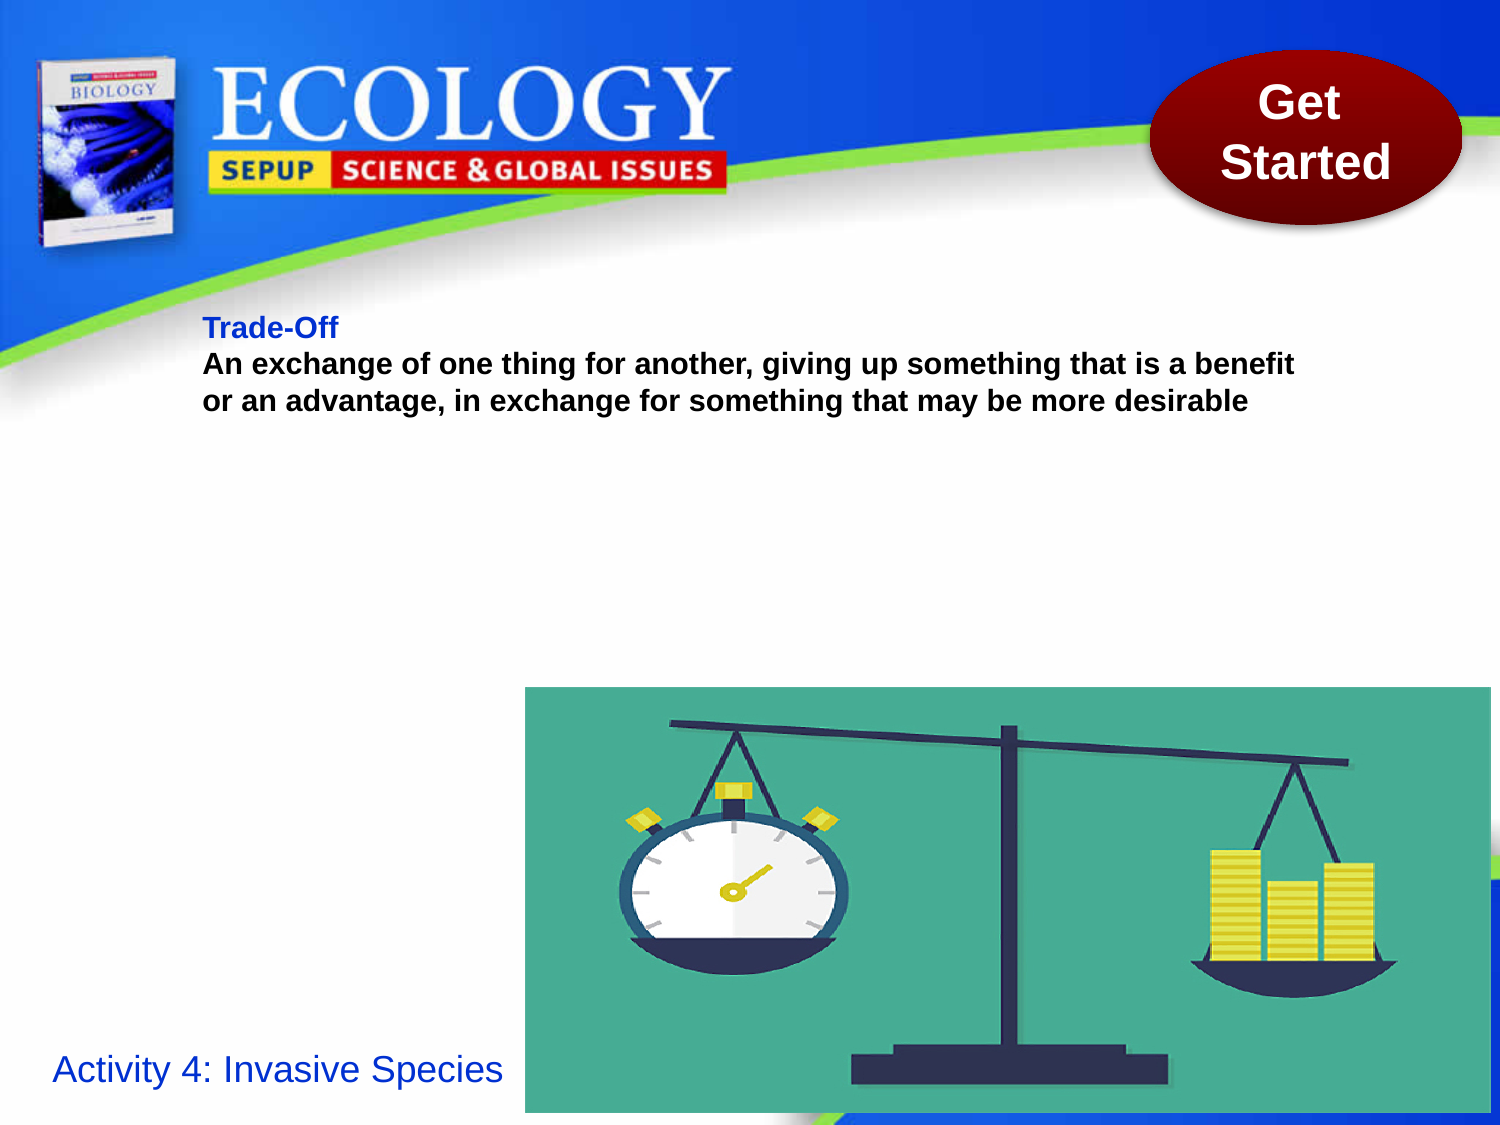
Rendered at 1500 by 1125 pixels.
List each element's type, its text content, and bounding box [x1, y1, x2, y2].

picture [0, 0, 1500, 1125]
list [524, 687, 1491, 1113]
title Trade-Off An exchange of one thing for another, giving up something that is a benefit or an advantage, in exchange for something that may be more desirable [187, 299, 1325, 453]
